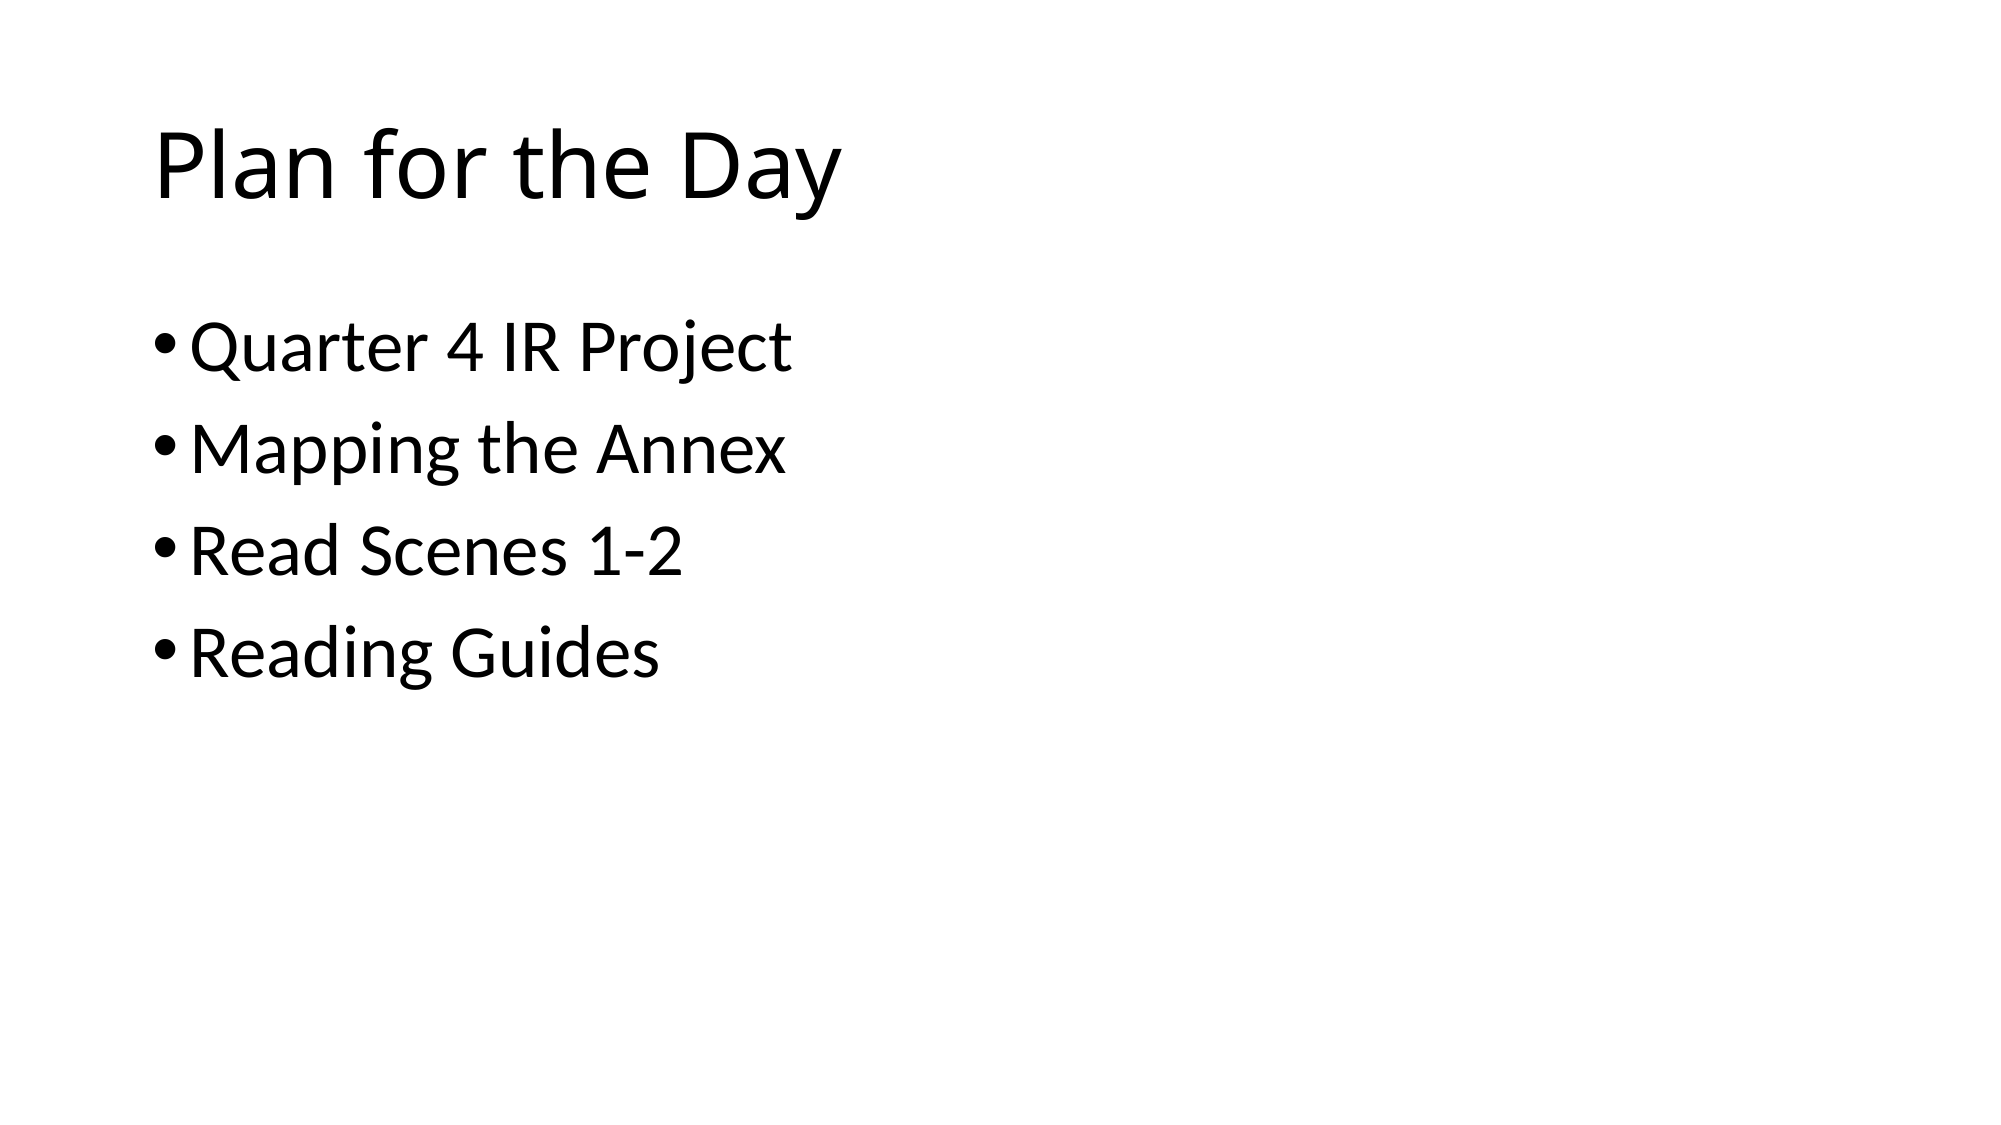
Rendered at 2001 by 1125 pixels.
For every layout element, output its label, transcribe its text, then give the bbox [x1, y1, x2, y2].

title Plan for the Day [137, 59, 1863, 278]
list Quarter 4 IR Project Mapping the Annex Read Scenes 1-2 Reading Guides [137, 299, 1863, 1014]
